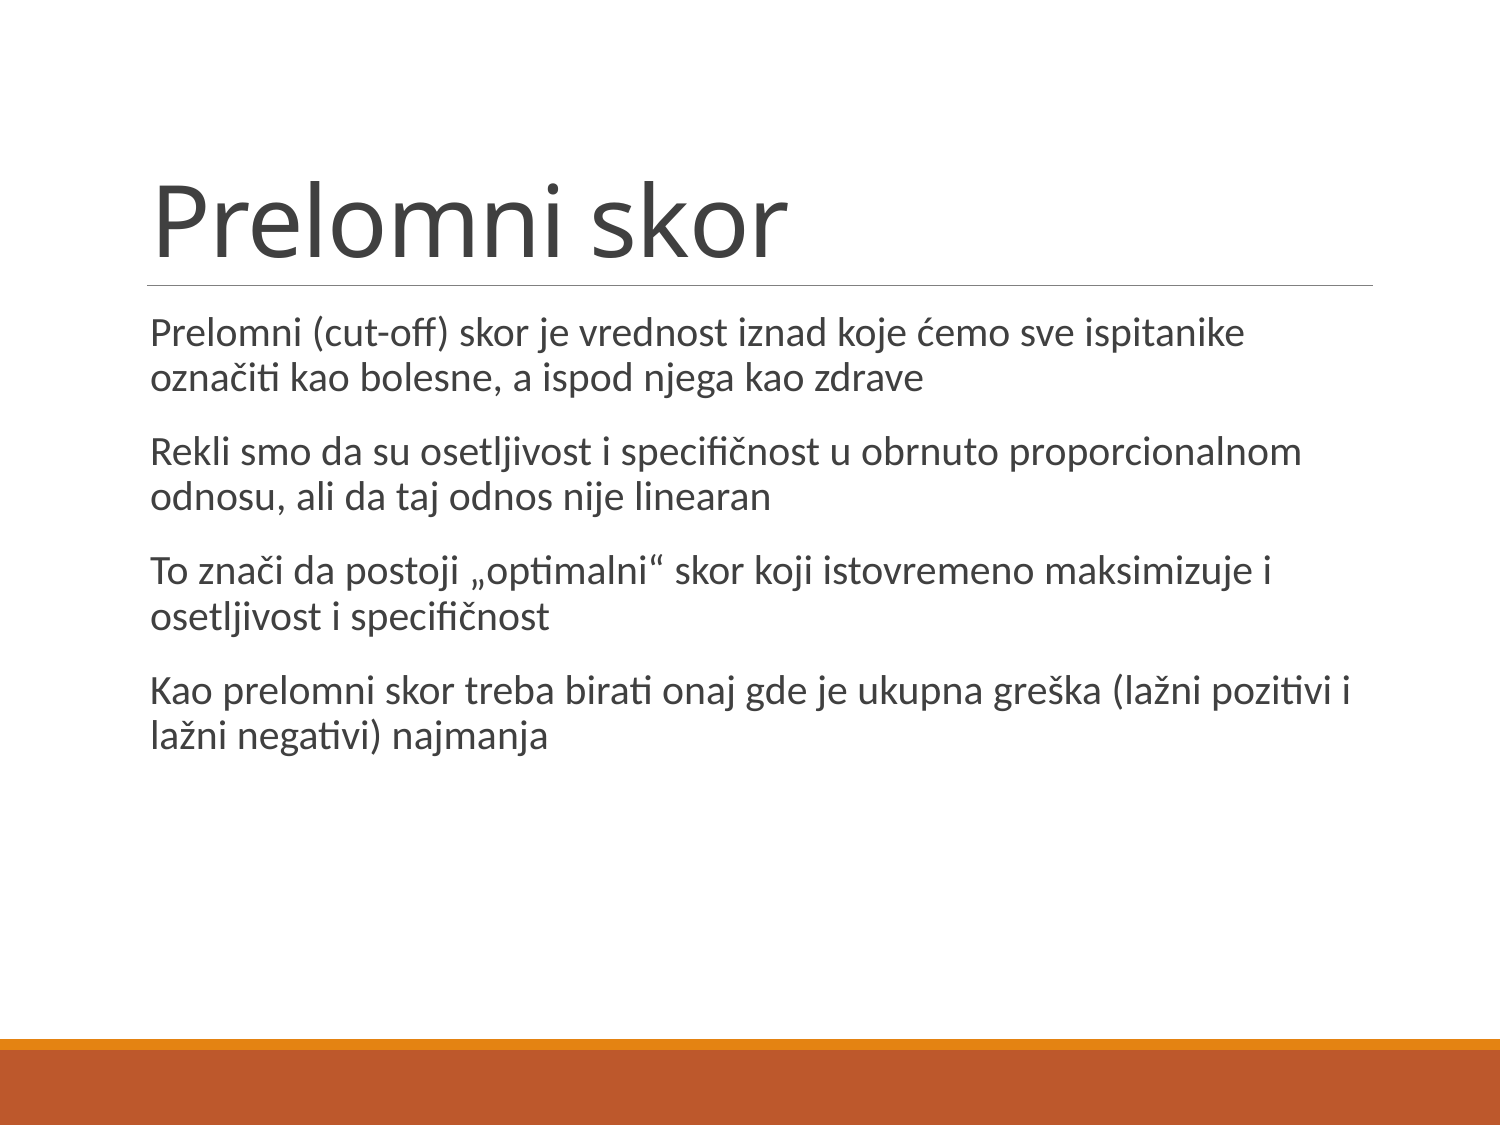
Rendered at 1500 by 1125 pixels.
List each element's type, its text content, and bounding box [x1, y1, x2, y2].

list Prelomni (cut-off) skor je vrednost iznad koje ćemo sve ispitanike označiti kao bolesne, a ispod njega kao zdrave Rekli smo da su osetljivost i specifičnost u obrnuto proporcionalnom odnosu, ali da taj odnos nije linearan To znači da postoji „optimalni“ skor koji istovremeno maksimizuje i osetljivost i specifičnost Kao prelomni skor treba birati onaj gde je ukupna greška (lažni pozitivi i lažni negativi) najmanja [135, 302, 1373, 963]
title Prelomni skor [135, 47, 1373, 285]
